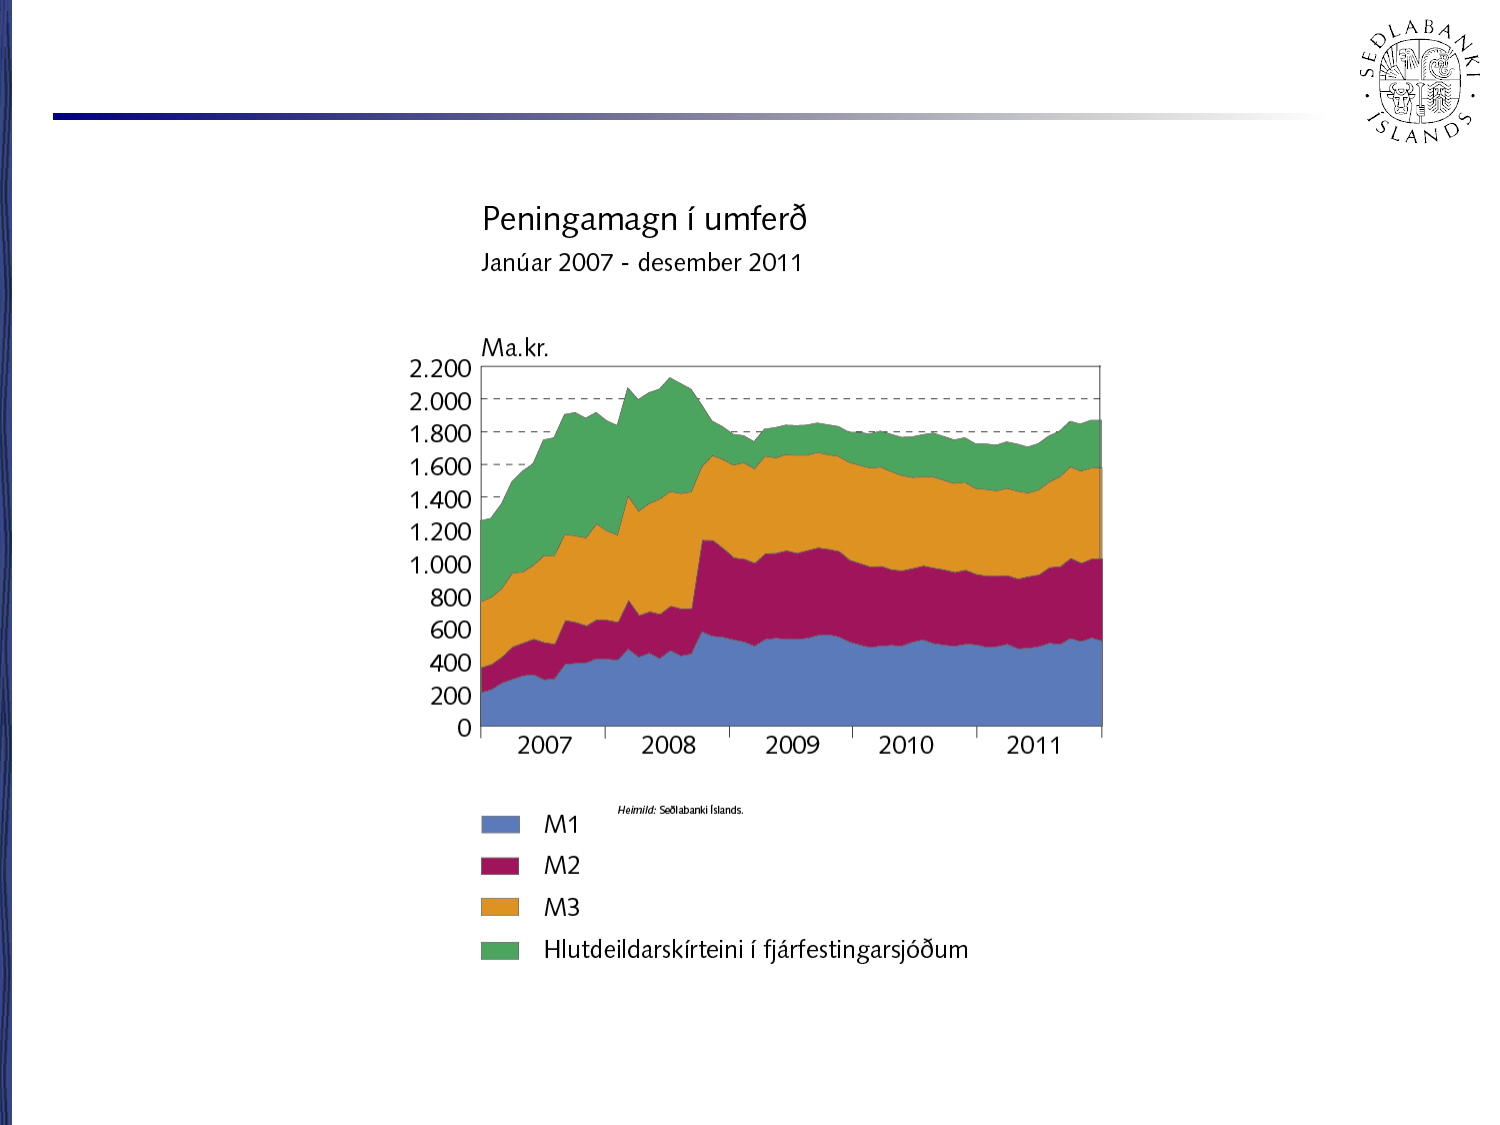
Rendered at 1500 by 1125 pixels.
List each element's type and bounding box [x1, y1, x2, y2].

picture [1357, 18, 1482, 149]
picture [0, 0, 12, 1125]
list [408, 201, 1104, 1006]
